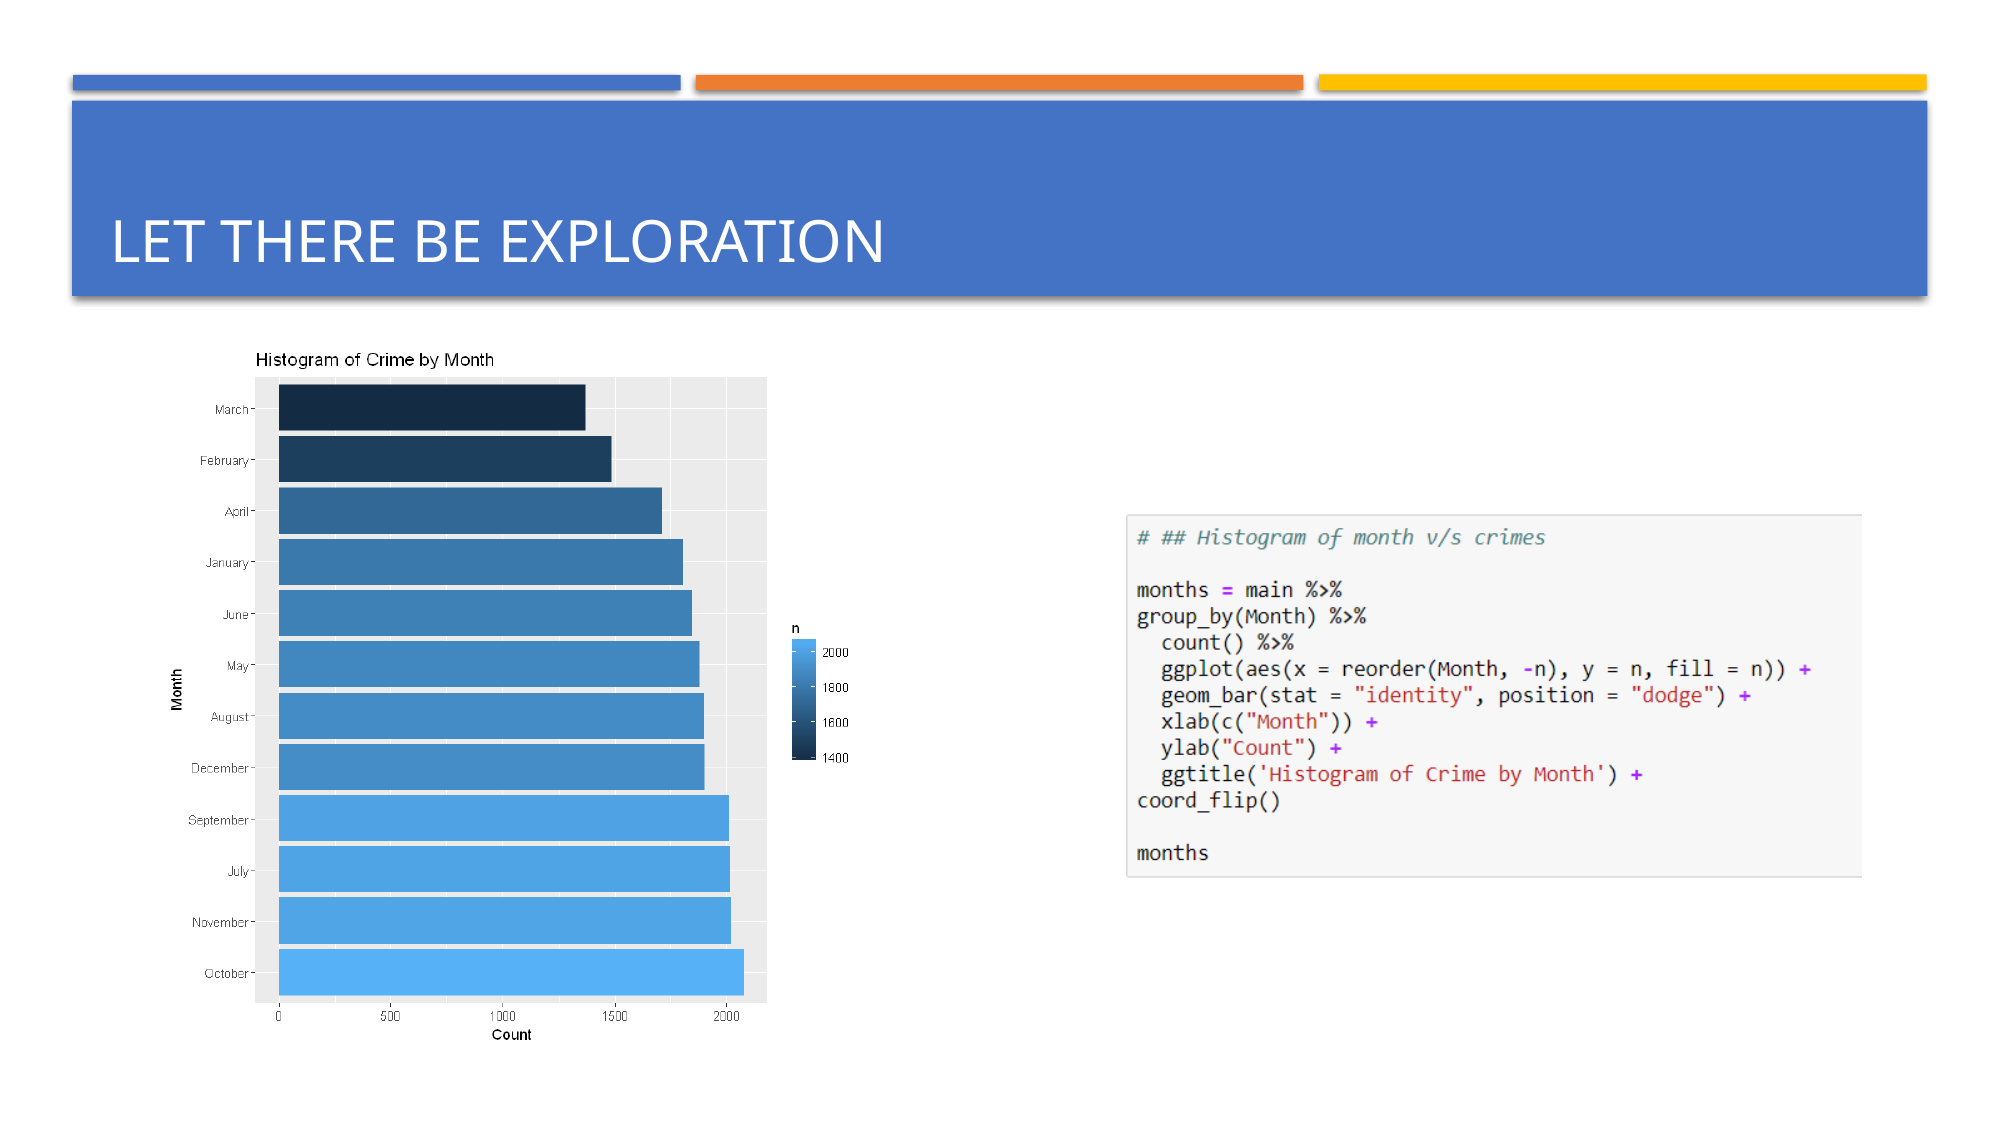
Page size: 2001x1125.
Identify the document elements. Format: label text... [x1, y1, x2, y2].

picture [160, 343, 865, 1048]
title Let there be exploration [95, 115, 1905, 282]
picture [1125, 511, 1863, 880]
